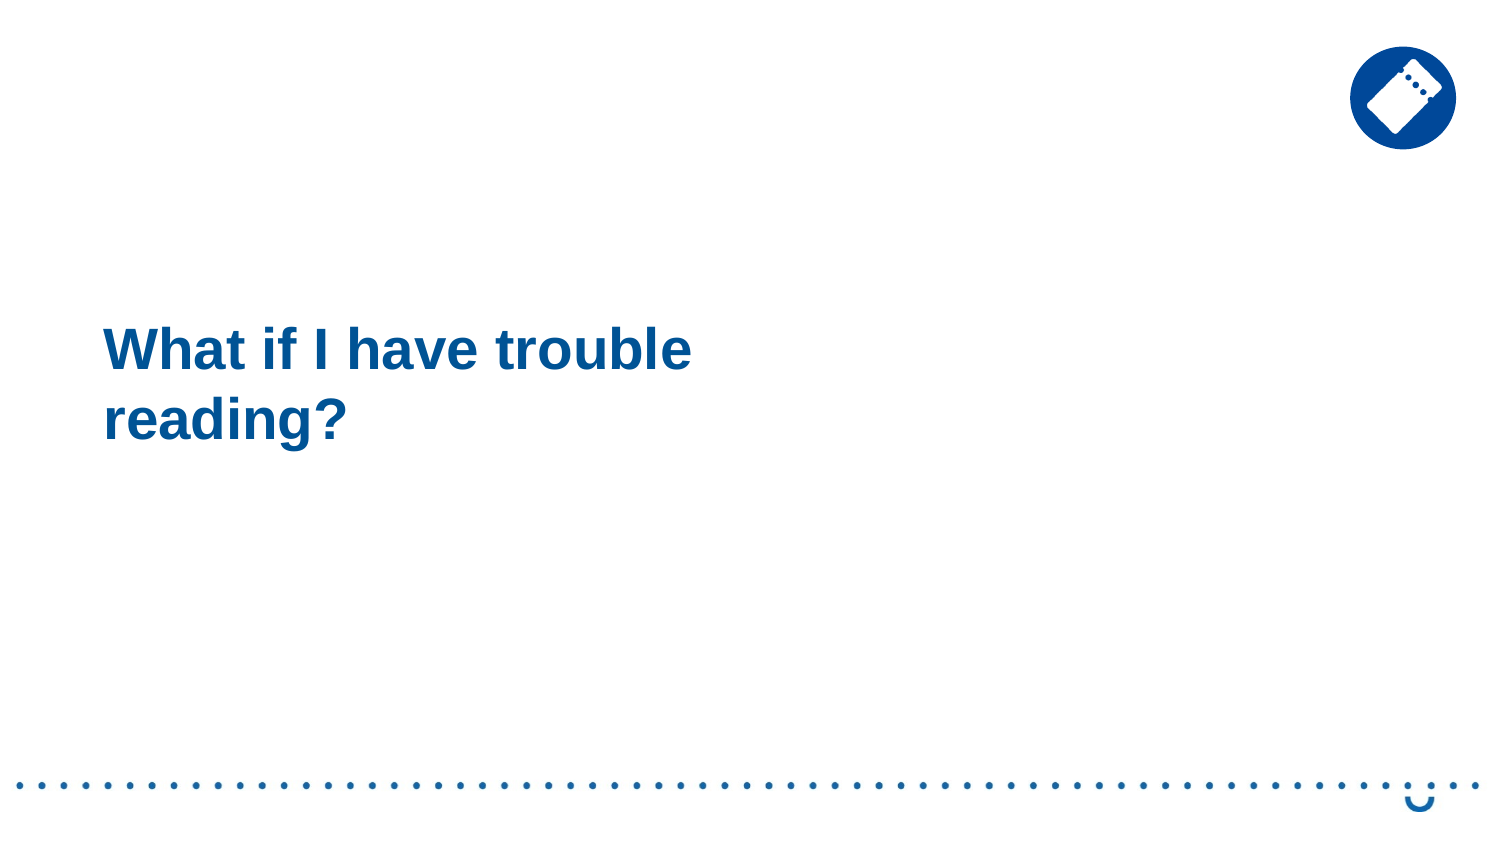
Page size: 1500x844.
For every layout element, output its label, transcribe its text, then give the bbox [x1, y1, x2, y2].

picture [1349, 41, 1458, 150]
picture [0, 747, 1500, 812]
title What if I have trouble reading? [88, 303, 1425, 540]
